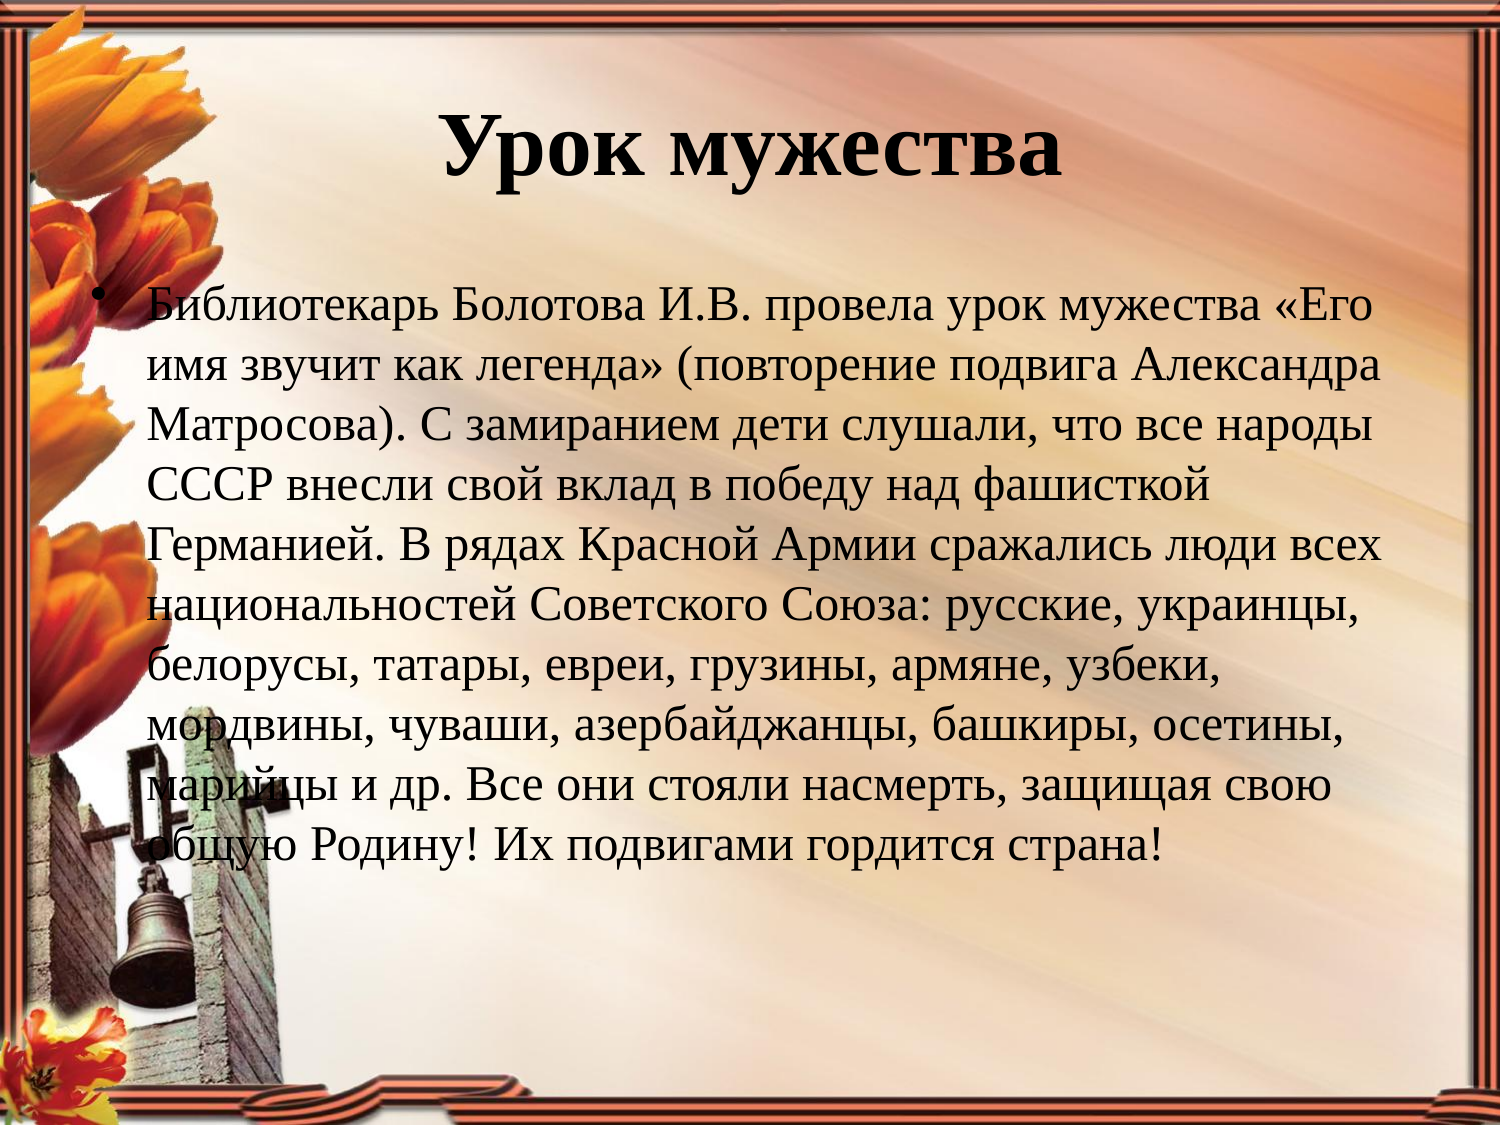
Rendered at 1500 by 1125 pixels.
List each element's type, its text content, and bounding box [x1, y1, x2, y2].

picture [0, 0, 1500, 1125]
title Урок мужества [75, 45, 1425, 233]
list Библиотекарь Болотова И.В. провела урок мужества «Его имя звучит как легенда» (повторение подвига Александра Матросова). С замиранием дети слушали, что все народы СССР внесли свой вклад в победу над фашисткой Германией. В рядах Красной Армии сражались люди всех национальностей Советского Союза: русские, украинцы, белорусы, татары, евреи, грузины, армяне, узбеки, мордвины, чуваши, азербайджанцы, башкиры, осетины, марийцы и др. Все они стояли насмерть, защищая свою общую Родину! Их подвигами гордится страна! [75, 262, 1425, 1005]
